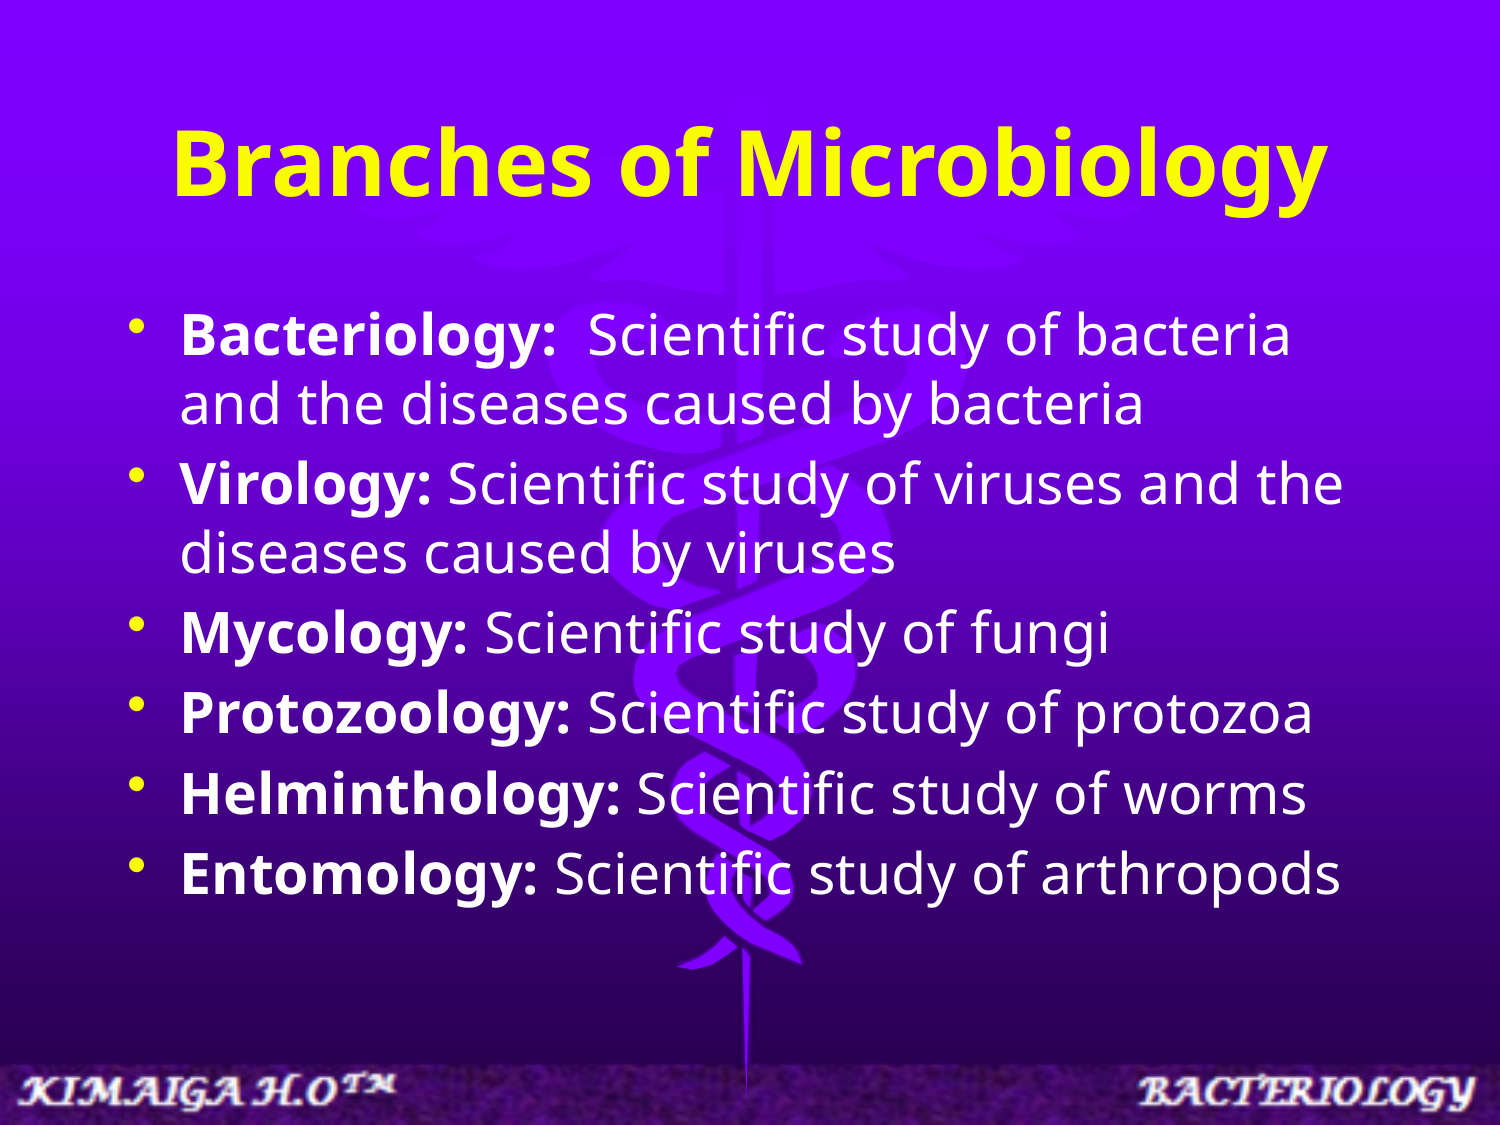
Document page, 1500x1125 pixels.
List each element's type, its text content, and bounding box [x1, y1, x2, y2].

picture [0, 0, 1500, 1125]
title Branches of Microbiology [112, 65, 1388, 254]
list Bacteriology: Scientific study of bacteria and the diseases caused by bacteria Virology: Scientific study of viruses and the diseases caused by viruses Mycology: Scientific study of fungi Protozoology: Scientific study of protozoa Helminthology: Scientific study of worms Entomology: Scientific study of arthropods [112, 290, 1388, 966]
